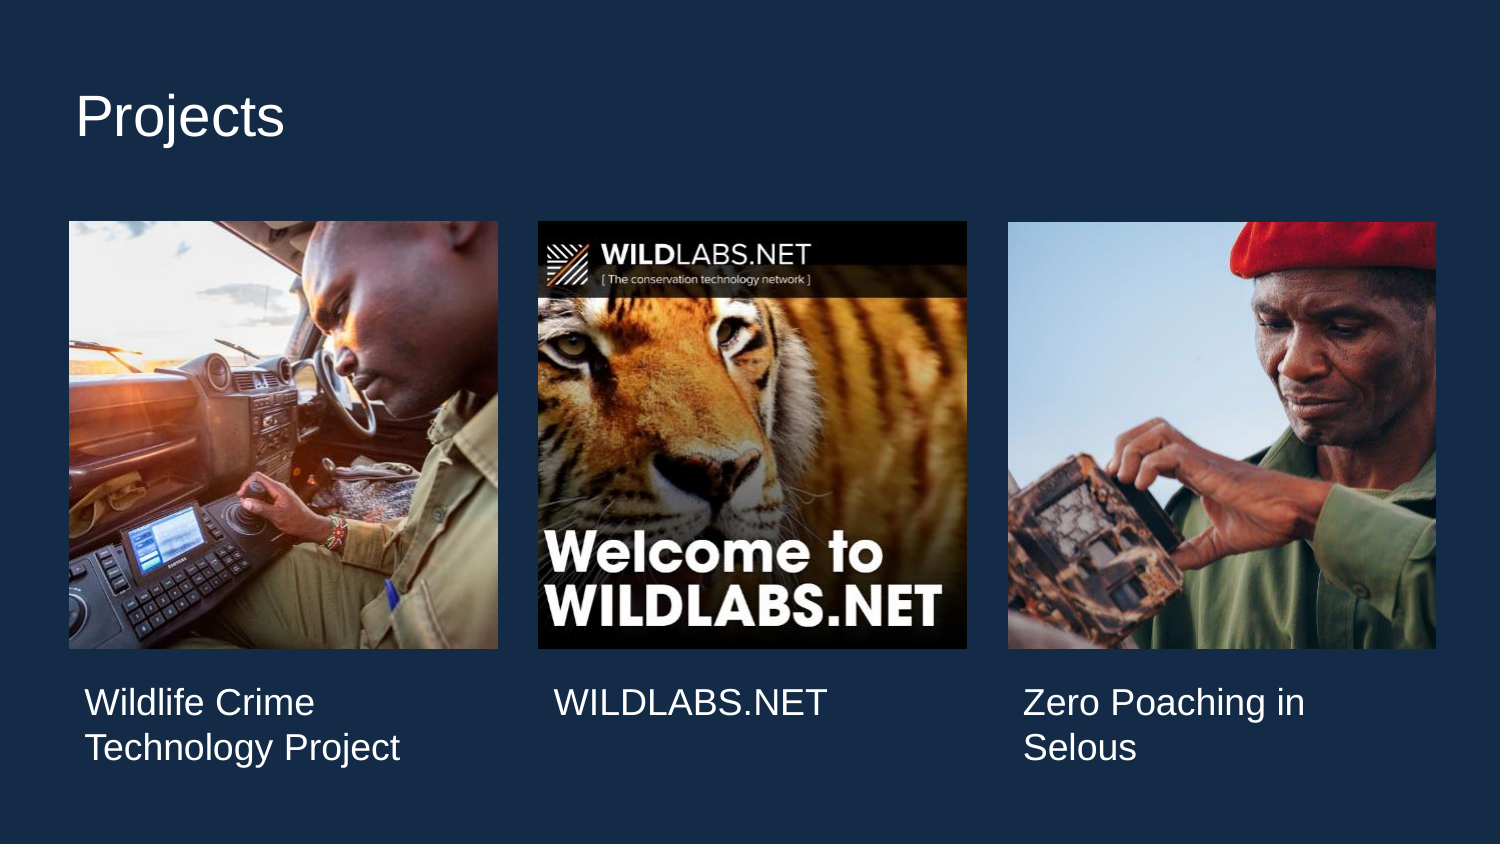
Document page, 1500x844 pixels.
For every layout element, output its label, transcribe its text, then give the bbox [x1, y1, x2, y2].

picture [538, 221, 967, 650]
text_box WILDLABS.NET [538, 670, 967, 731]
text_box Zero Poaching in Selous [1008, 670, 1436, 776]
picture [1007, 222, 1436, 650]
picture [69, 221, 498, 649]
text_box Projects [74, 71, 855, 156]
text_box Wildlife Crime Technology Project [69, 670, 498, 776]
